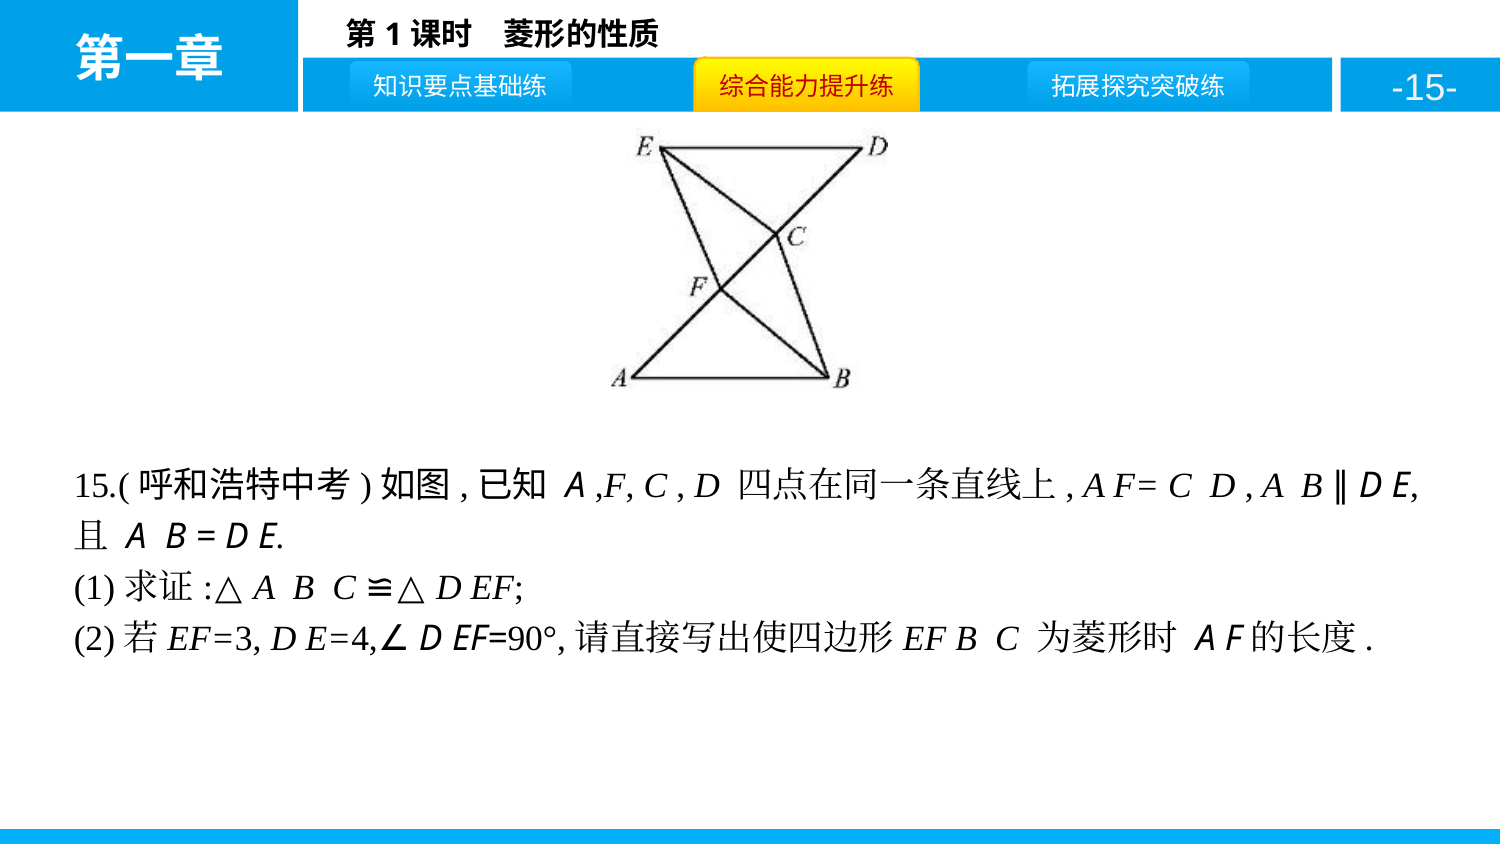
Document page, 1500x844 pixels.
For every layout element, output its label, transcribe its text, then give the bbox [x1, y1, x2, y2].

picture [611, 127, 888, 396]
text_box 15.(呼和浩特中考)如图,已知 A ,F, C , D 四点在同一条直线上, A F= C D , A B ∥ D E,且 A B = D E. (1)求证:△ A B C ≌△ D EF; (2)若EF=3, D E=4,∠ D EF=90°,请直接写出使四边形EF B C 为菱形时 A F的长度. [62, 447, 1469, 663]
